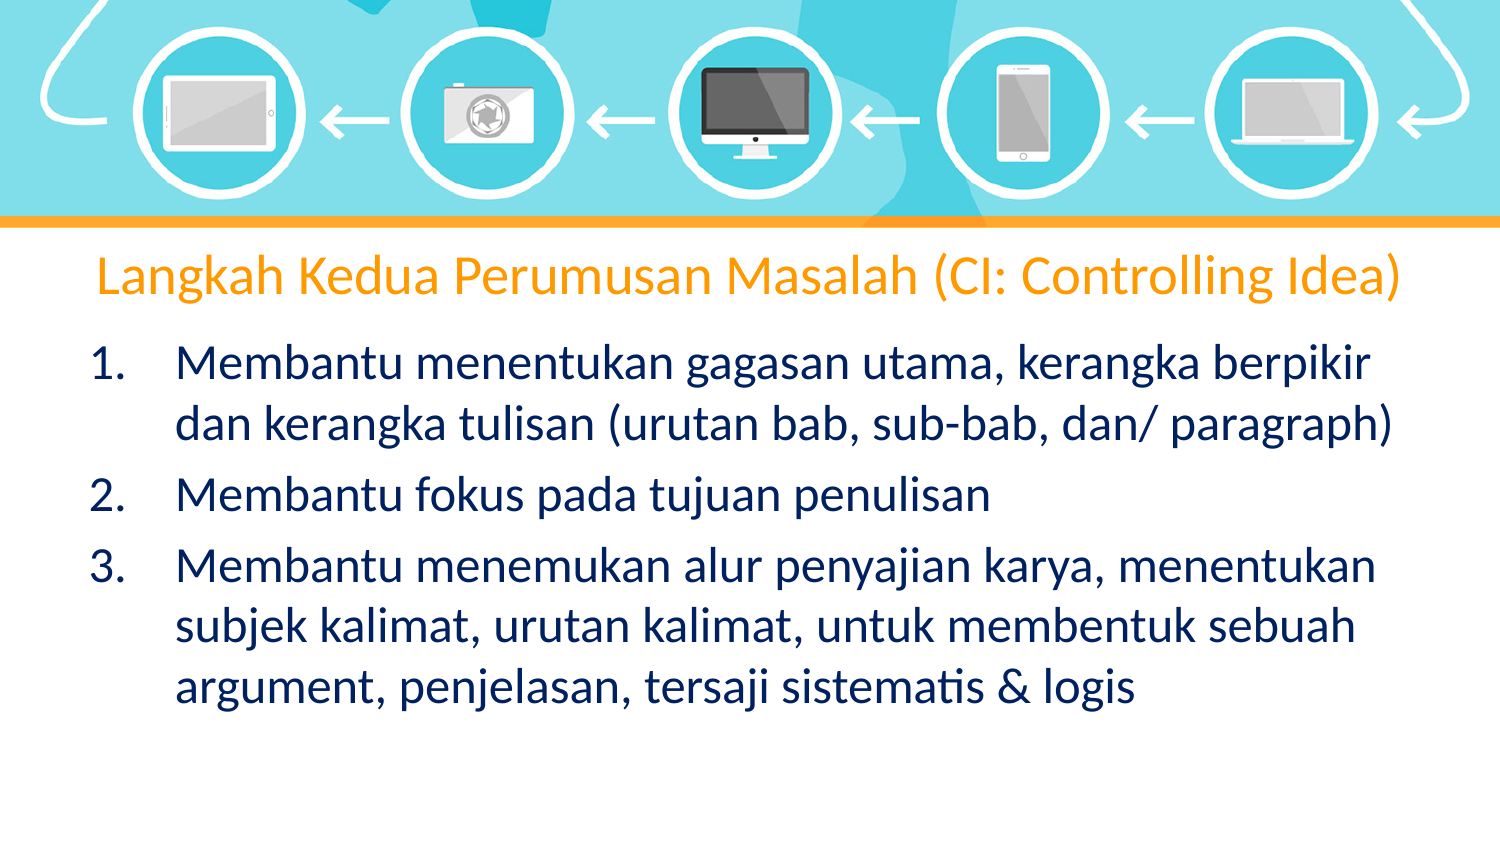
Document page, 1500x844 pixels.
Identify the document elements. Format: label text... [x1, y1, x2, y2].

picture [0, 0, 1500, 844]
title Langkah Kedua Perumusan Masalah (CI: Controlling Idea) [73, 221, 1427, 321]
list Membantu menentukan gagasan utama, kerangka berpikir dan kerangka tulisan (urutan bab, sub-bab, dan/ paragraph) Membantu fokus pada tujuan penulisan Membantu menemukan alur penyajian karya, menentukan subjek kalimat, urutan kalimat, untuk membentuk sebuah argument, penjelasan, tersaji sistematis & logis [73, 321, 1427, 773]
